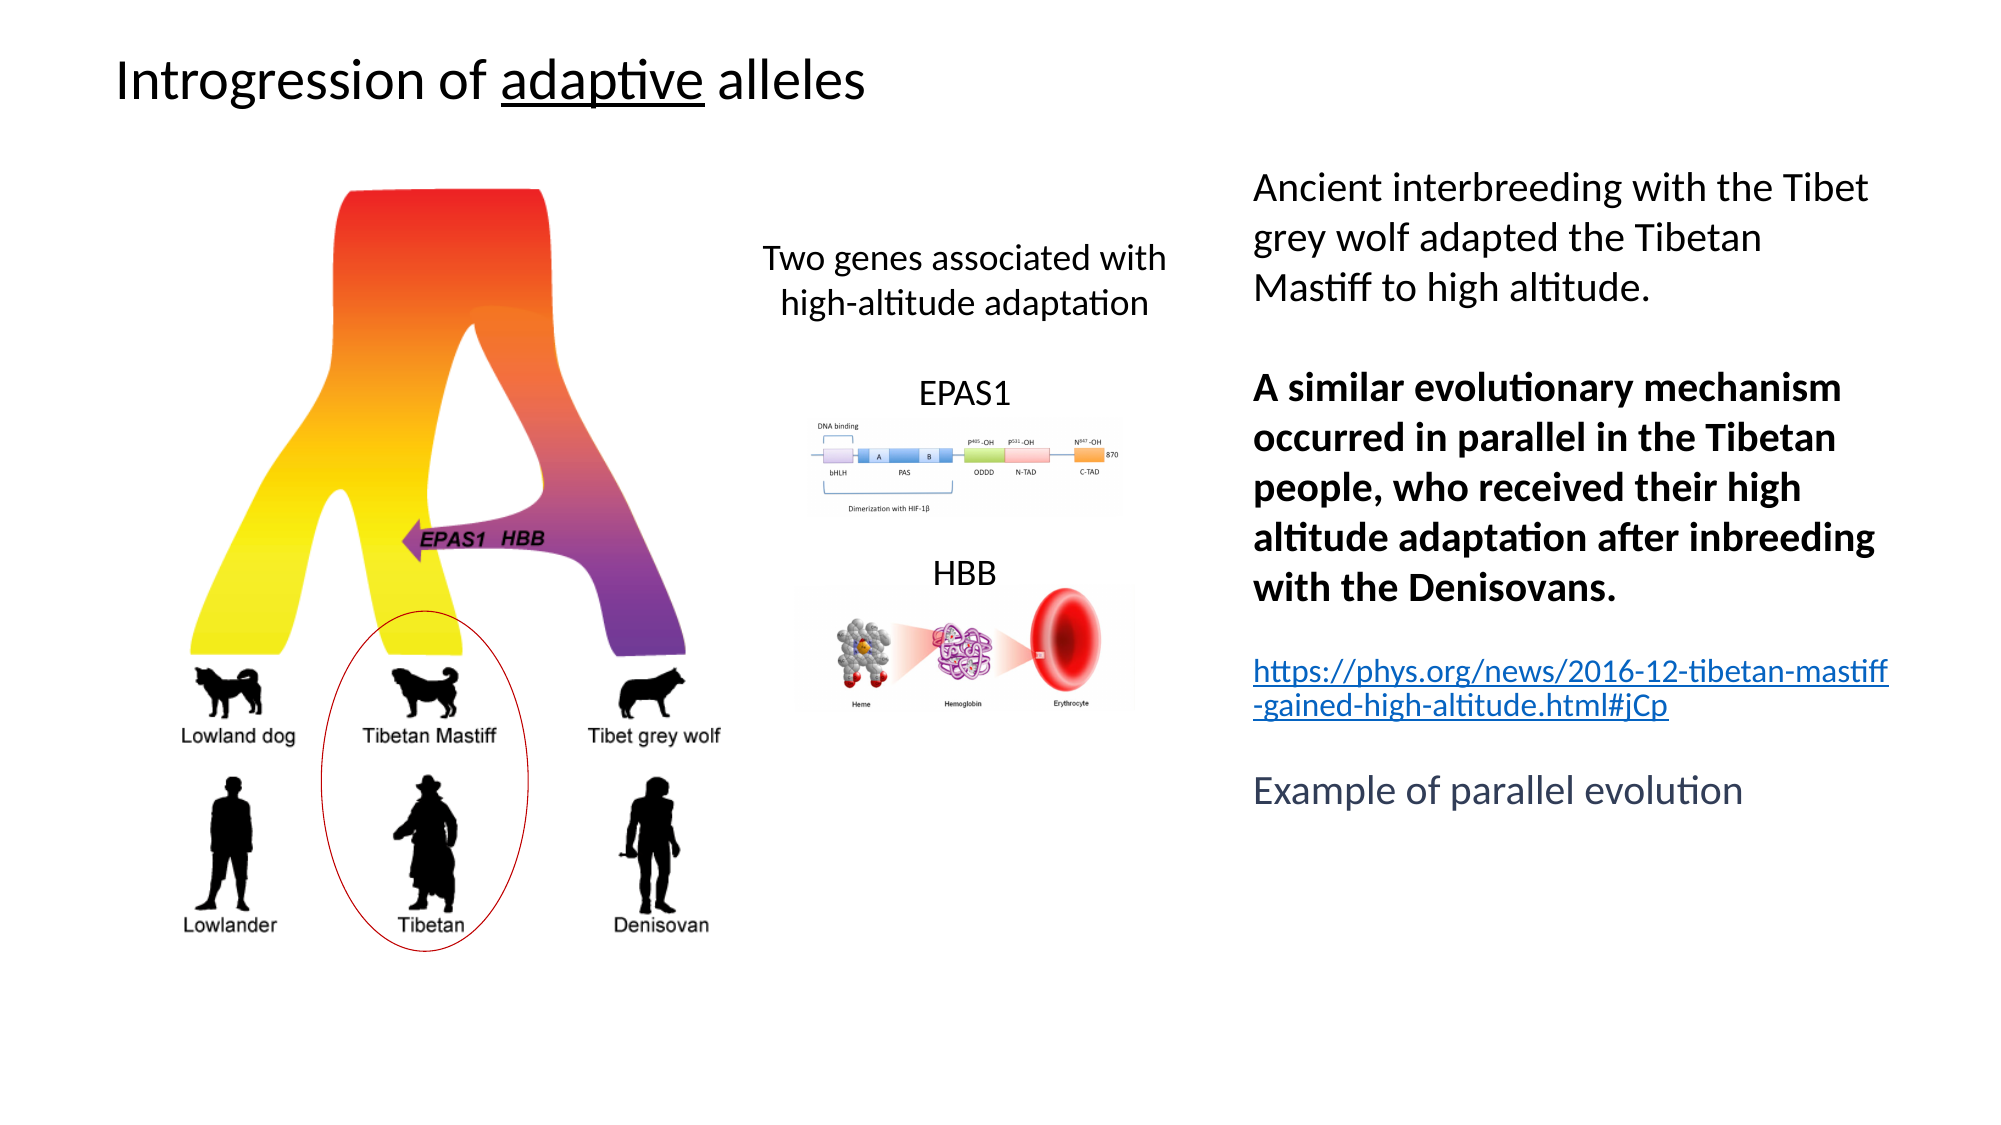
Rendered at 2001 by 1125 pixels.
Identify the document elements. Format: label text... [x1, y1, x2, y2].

text_box Introgression of adaptive alleles [100, 33, 882, 119]
picture [808, 418, 1123, 517]
picture [795, 585, 1135, 711]
picture [181, 188, 721, 939]
text_box Two genes associated with high-altitude adaptation EPAS1 HBB [721, 225, 1210, 601]
text_box [385, 939, 465, 952]
text_box Ancient interbreeding with the Tibet grey wolf adapted the Tibetan Mastiff to high altitude. A similar evolutionary mechanism occurred in parallel in the Tibetan people, who received their high altitude adaptation after inbreeding with the Denisovans. https://phys.org/news/2016-12-tibetan-mastiff-gained-high-altitude.html#jCp Example of parallel evolution [1238, 152, 1906, 787]
